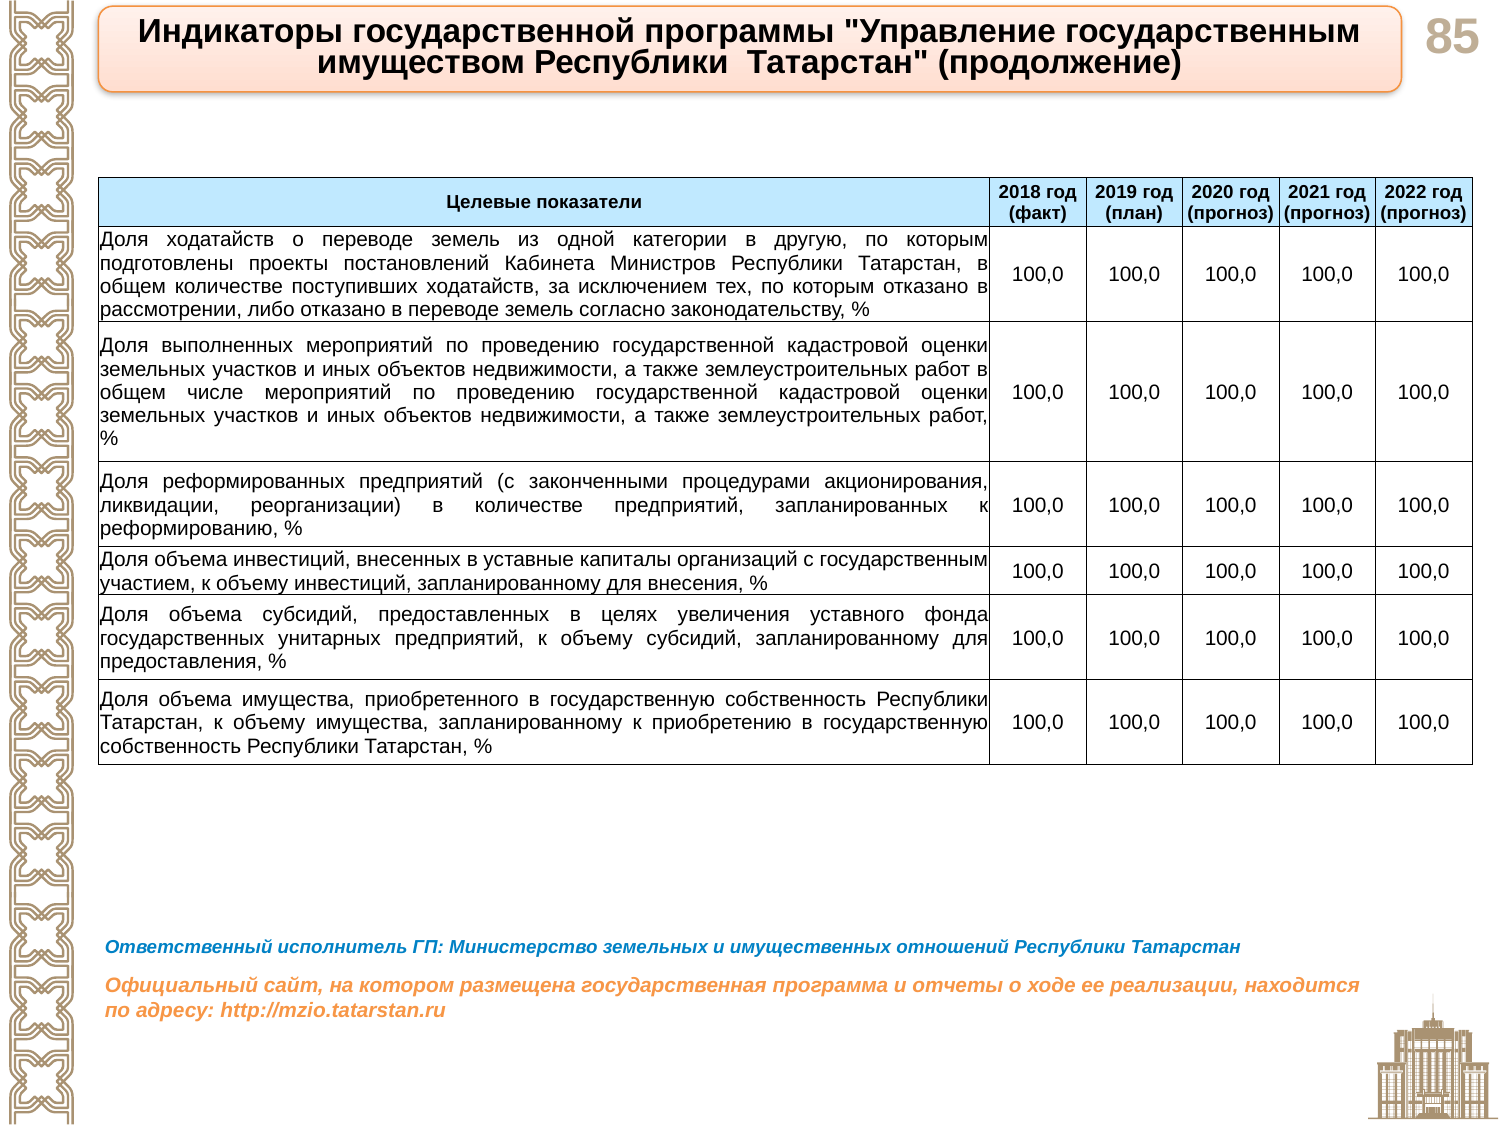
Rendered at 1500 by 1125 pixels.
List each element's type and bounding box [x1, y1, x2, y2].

table_cell [1183, 547, 1279, 594]
text_box [90, 927, 1463, 1029]
table_cell [990, 680, 1086, 764]
table_header [1280, 178, 1375, 226]
table_cell [1087, 680, 1182, 764]
table_cell [990, 547, 1086, 594]
table_cell [1087, 322, 1182, 461]
table_cell [99, 322, 989, 461]
table_cell [990, 227, 1086, 321]
table_cell [1183, 680, 1279, 764]
table_header [1183, 178, 1279, 226]
table_cell [1280, 227, 1375, 321]
table_cell [990, 462, 1086, 546]
table_header [1087, 178, 1182, 226]
table_cell [1183, 595, 1279, 679]
table_cell [1280, 595, 1375, 679]
table_cell [1183, 322, 1279, 461]
text_box [97, 5, 1403, 93]
table_cell [1280, 680, 1375, 764]
table_cell [1376, 680, 1472, 764]
table_cell [1087, 227, 1182, 321]
table_header [1376, 178, 1472, 226]
table_cell [1087, 595, 1182, 679]
table_cell [1183, 462, 1279, 546]
table_cell [99, 547, 989, 594]
table_cell [990, 322, 1086, 461]
table_cell [990, 595, 1086, 679]
table_cell [1376, 322, 1472, 461]
table_cell [99, 227, 989, 321]
table_cell [1376, 227, 1472, 321]
table_cell [1376, 462, 1472, 546]
table_cell [1280, 322, 1375, 461]
table_cell [1280, 547, 1375, 594]
table_cell [1087, 462, 1182, 546]
table_header [990, 178, 1086, 226]
table_cell [99, 595, 989, 679]
table_cell [99, 462, 989, 546]
table_cell [1183, 227, 1279, 321]
table_cell [1376, 595, 1472, 679]
table_cell [1280, 462, 1375, 546]
table_cell [1087, 547, 1182, 594]
table_cell [1376, 547, 1472, 594]
table_header [99, 178, 989, 226]
table_cell [99, 680, 989, 764]
